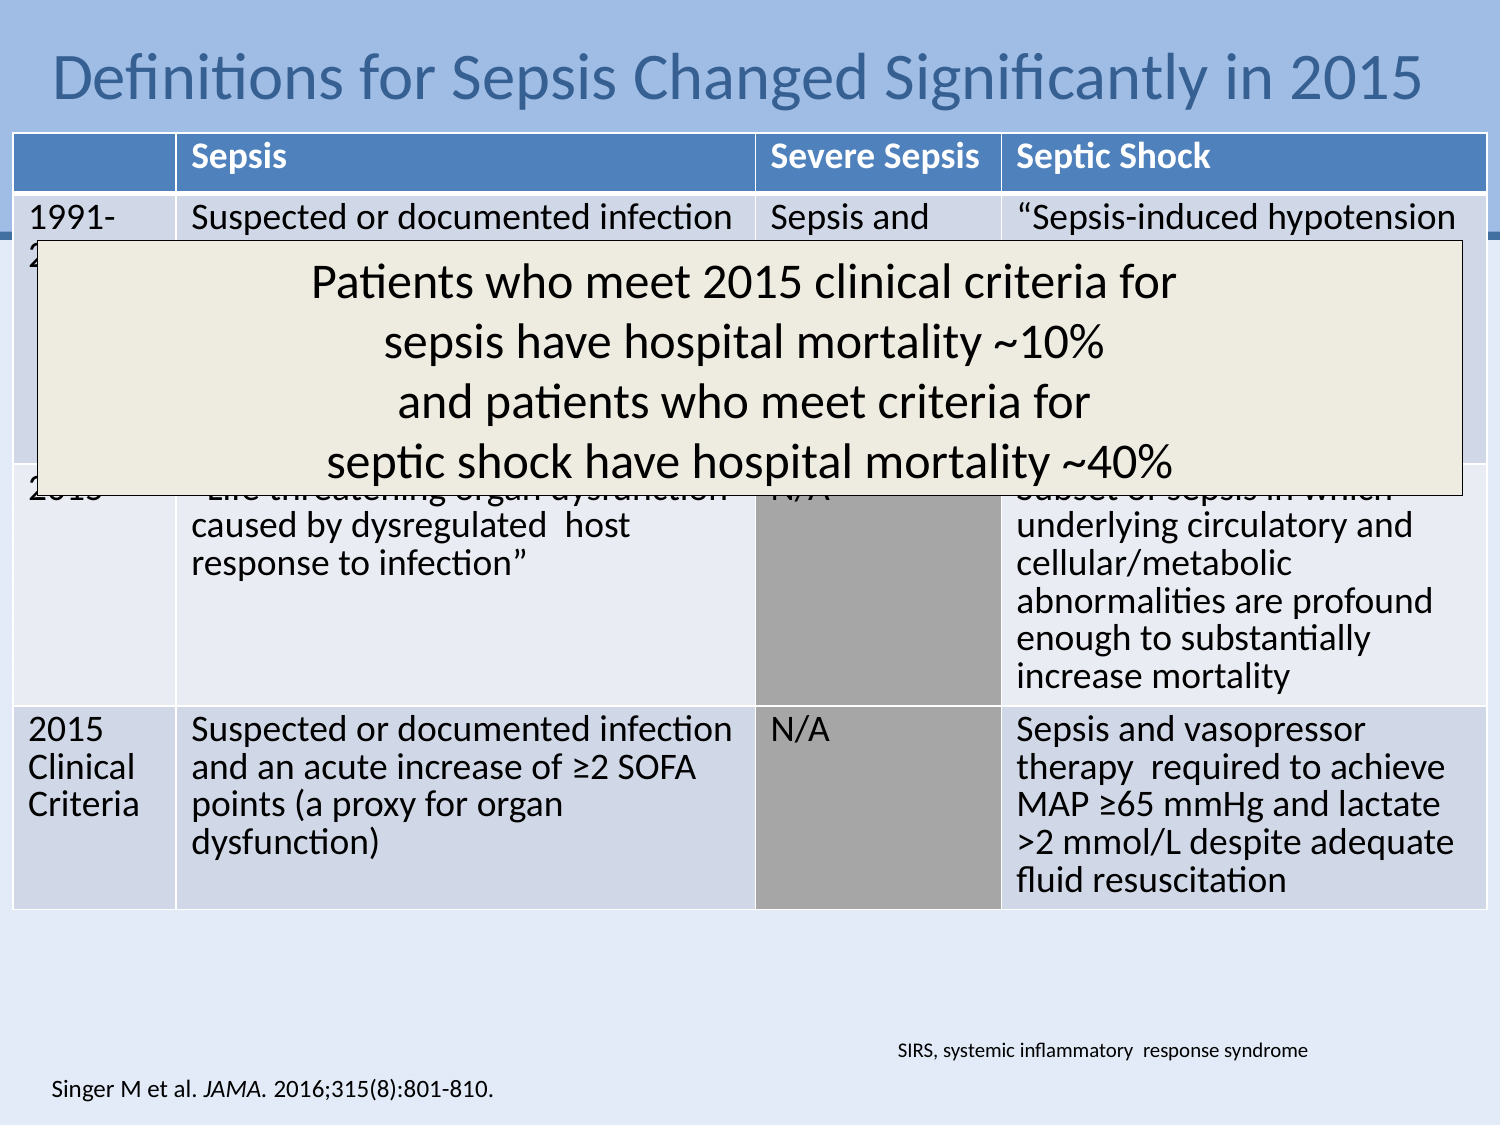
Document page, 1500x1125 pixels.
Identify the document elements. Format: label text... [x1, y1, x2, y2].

table_cell Suspected or documented infection and an acute increase of ≥2 SOFA points (a proxy for organ dysfunction) [177, 707, 755, 909]
table_cell “Sepsis-induced hypotension persisting despite adequate fluid resuscitation.” [1002, 196, 1486, 463]
table_cell 2015 Clinical Criteria [14, 707, 175, 909]
table_header Septic Shock [1002, 134, 1486, 191]
text_box Patients who meet 2015 clinical criteria for sepsis have hospital mortality ~10% and patients who meet criteria for septic shock have hospital mortality ~40% [37, 240, 1463, 496]
table_cell Suspected or documented infection PLUS 2 or more SIRS criteria: Temperature >38 °C or <36 °C Heart rate >90/min Respiratory rate >20/min or Paco2 <32 mm Hg (4.3 kPa) White blood cell count >12 000/mm3 or <4000/mm3 or >10% immature bands [177, 196, 755, 240]
table_cell Sepsis and vasopressor therapy required to achieve MAP ≥65 mmHg and lactate >2 mmol/L despite adequate fluid resuscitation [1002, 707, 1486, 909]
picture [0, 0, 1500, 1125]
text_box Singer M et al. JAMA. 2016;315(8):801-810. [51, 1072, 782, 1124]
table_cell Subset of sepsis in which underlying circulatory and cellular/metabolic abnormalities are profound enough to substantially increase mortality [1002, 465, 1486, 705]
text_box SIRS, systemic inflammatory response syndrome [883, 1029, 1324, 1069]
table_header Sepsis [177, 134, 755, 191]
table_header Severe Sepsis [756, 134, 1001, 191]
table_cell 2015 [14, 465, 175, 705]
title Definitions for Sepsis Changed Significantly in 2015 [37, 2, 1463, 132]
table_cell Sepsis and organ dysfunction [756, 196, 1001, 240]
table_header [14, 134, 175, 191]
table_cell N/A [756, 707, 1001, 909]
table_cell “Life threatening organ dysfunction caused by dysregulated host response to infection” [177, 496, 755, 705]
table_cell 1991-2015 [14, 196, 175, 463]
table_cell N/A [756, 496, 1001, 705]
